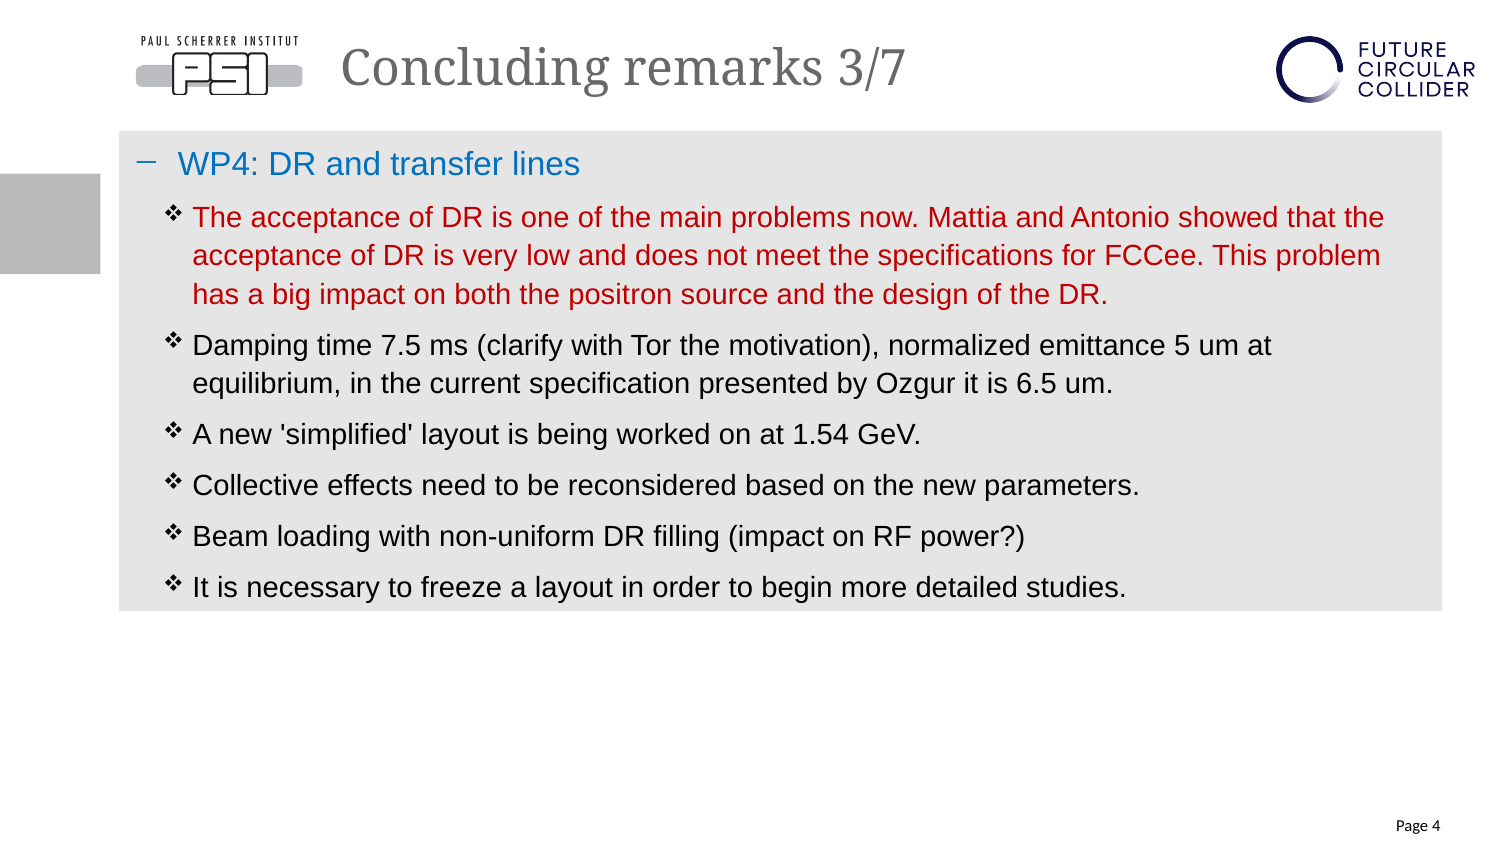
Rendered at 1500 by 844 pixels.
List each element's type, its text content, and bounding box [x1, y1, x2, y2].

slide_number Page 4 [1346, 814, 1441, 840]
title Concluding remarks 3/7 [340, 35, 1235, 98]
text_box WP4: DR and transfer lines The acceptance of DR is one of the main problems now. Mattia and Antonio showed that the acceptance of DR is very low and does not meet the specifications for FCCee. This problem has a big impact on both the positron source and the design of the DR. Damping time 7.5 ms (clarify with Tor the motivation), normalized emittance 5 um at equilibrium, in the current specification presented by Ozgur it is 6.5 um. A new 'simplified' layout is being worked on at 1.54 GeV. Collective effects need to be reconsidered based on the new parameters. Beam loading with non-uniform DR filling (impact on RF power?) It is necessary to freeze a layout in order to begin more detailed studies. [119, 130, 1443, 611]
picture [1276, 36, 1475, 103]
